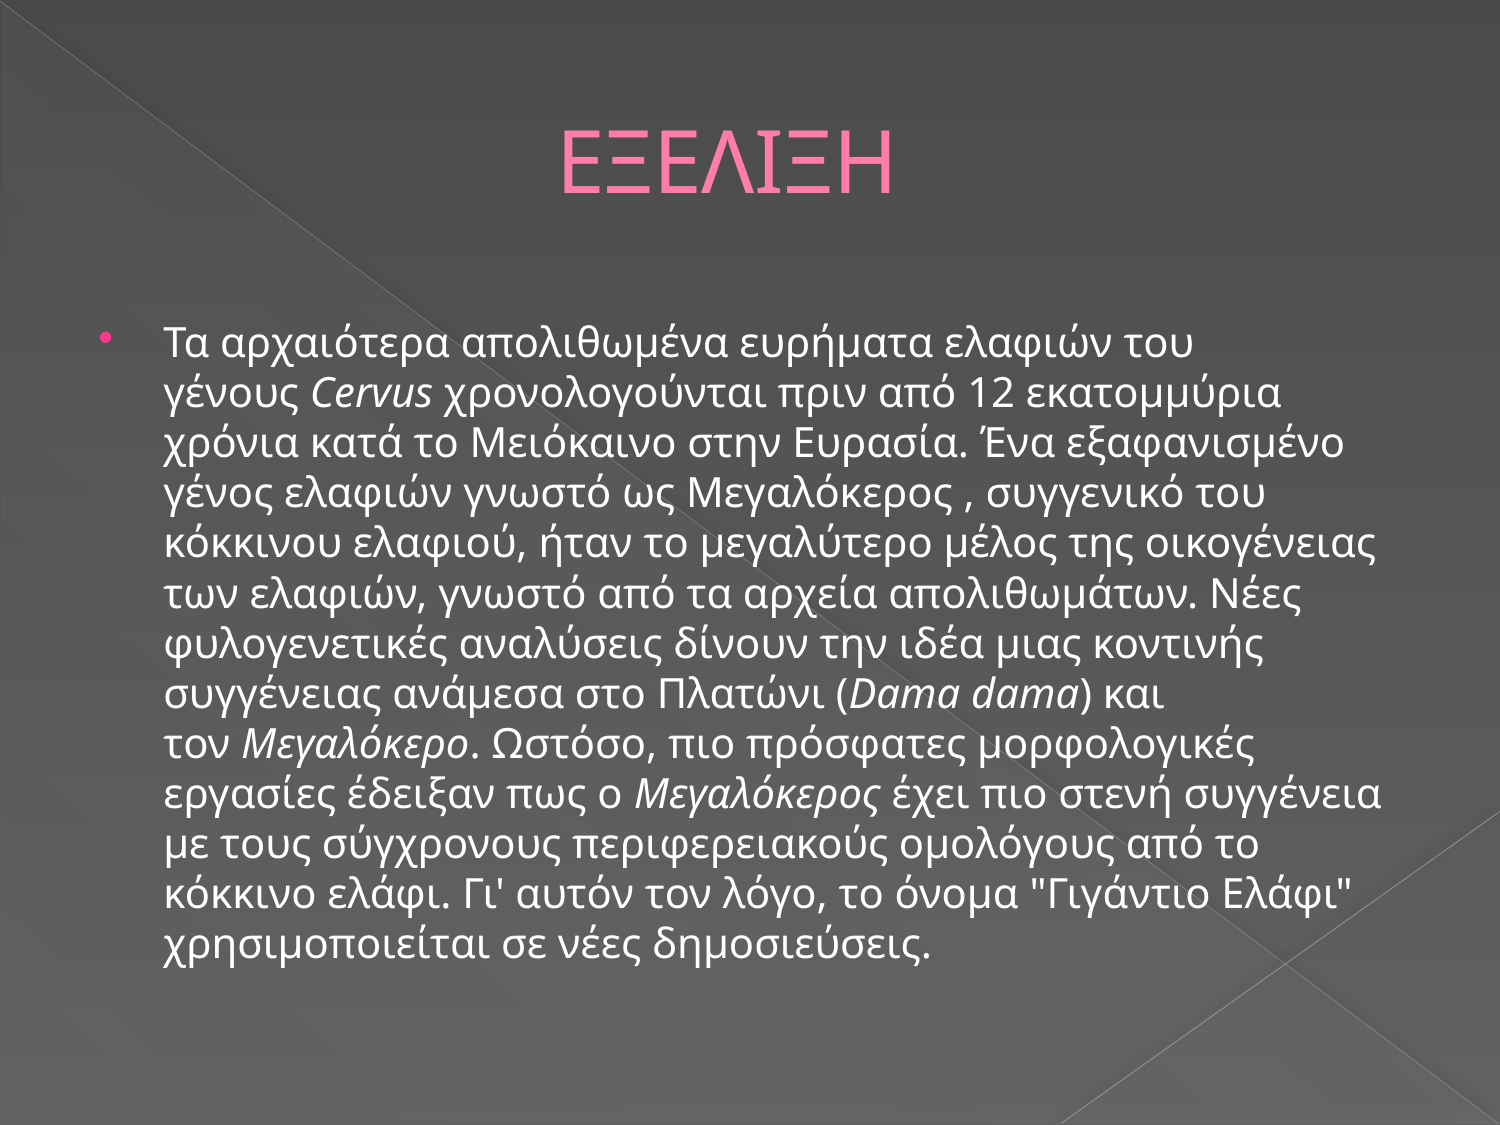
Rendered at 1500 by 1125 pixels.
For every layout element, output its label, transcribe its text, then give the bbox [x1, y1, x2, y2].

title ΕΞΕΛΙΞΗ [75, 43, 1425, 274]
list Τα αρχαιότερα απολιθωμένα ευρήματα ελαφιών του γένους Cervus χρονολογούνται πριν από 12 εκατομμύρια χρόνια κατά το Μειόκαινο στην Ευρασία. Ένα εξαφανισμένο γένος ελαφιών γνωστό ως Μεγαλόκερος , συγγενικό του κόκκινου ελαφιού, ήταν το μεγαλύτερο μέλος της οικογένειας των ελαφιών, γνωστό από τα αρχεία απολιθωμάτων. Νέες φυλογενετικές αναλύσεις δίνουν την ιδέα μιας κοντινής συγγένειας ανάμεσα στο Πλατώνι (Dama dama) και τον Μεγαλόκερο. Ωστόσο, πιο πρόσφατες μορφολογικές εργασίες έδειξαν πως ο Μεγαλόκερος έχει πιο στενή συγγένεια με τους σύγχρονους περιφερειακούς ομολόγους από το κόκκινο ελάφι. Γι' αυτόν τον λόγο, το όνομα "Γιγάντιο Ελάφι" χρησιμοποιείται σε νέες δημοσιεύσεις. [75, 308, 1425, 1059]
